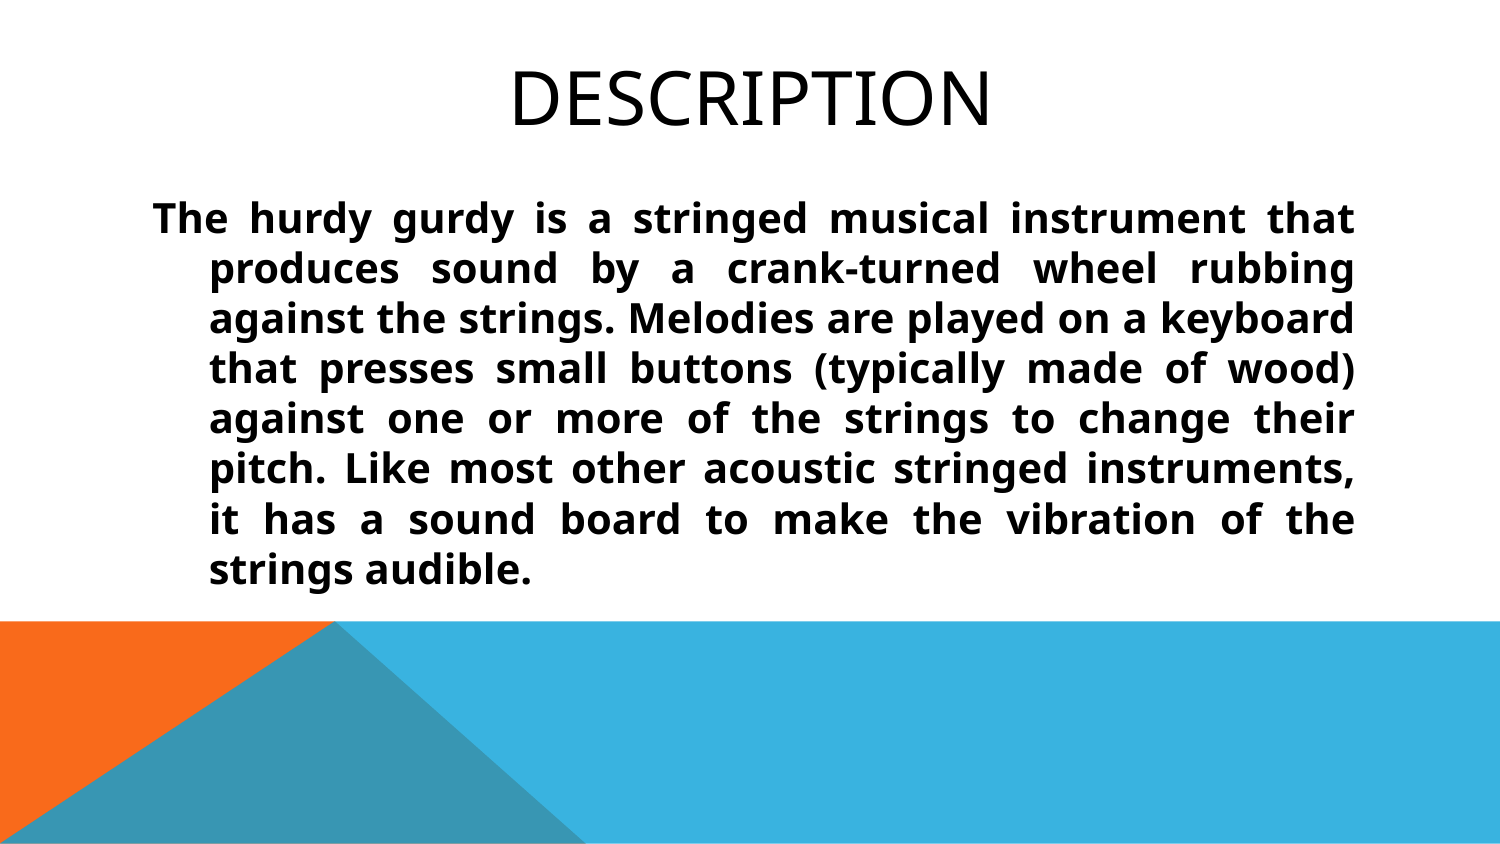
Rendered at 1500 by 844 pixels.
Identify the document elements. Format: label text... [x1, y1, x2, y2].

list The hurdy gurdy is a stringed musical instrument that produces sound by a crank-turned wheel rubbing against the strings. Melodies are played on a keyboard that presses small buttons (typically made of wood) against one or more of the strings to change their pitch. Like most other acoustic stringed instruments, it has a sound board to make the vibration of the strings audible. [137, 184, 1372, 625]
title Description [135, 45, 1369, 147]
